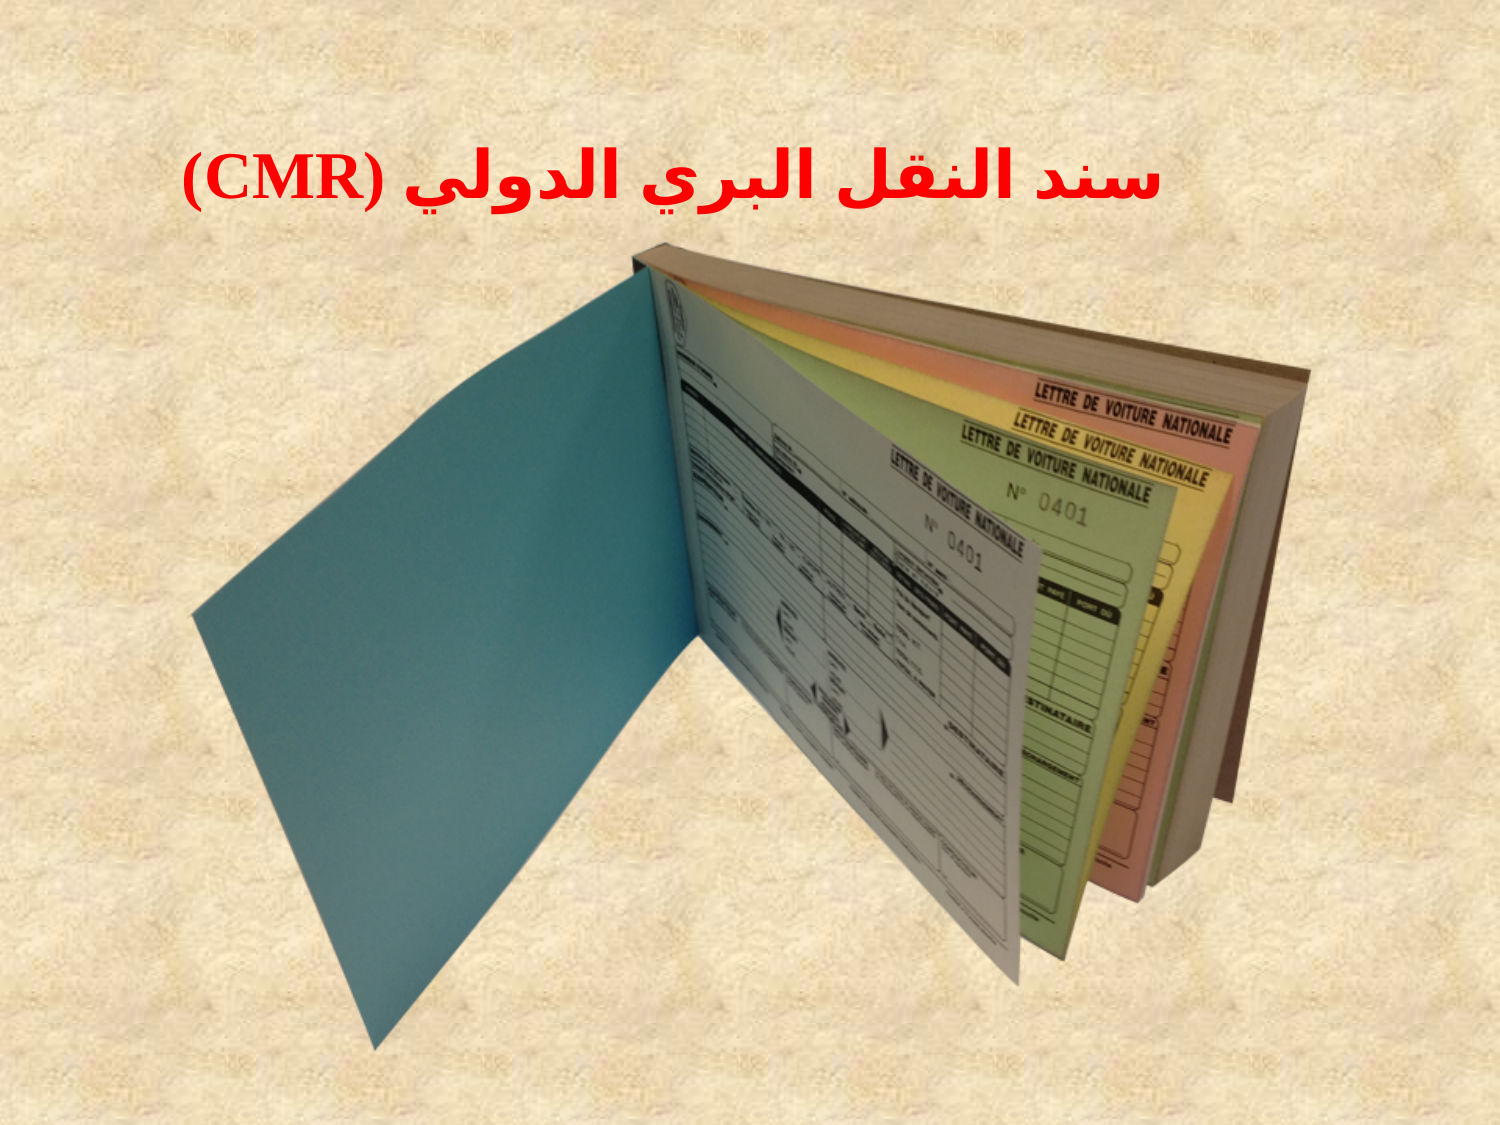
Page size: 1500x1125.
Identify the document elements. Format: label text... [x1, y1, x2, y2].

text_box سند النقل البري الدولي (CMR) [167, 124, 1181, 212]
picture [0, 0, 1500, 1125]
